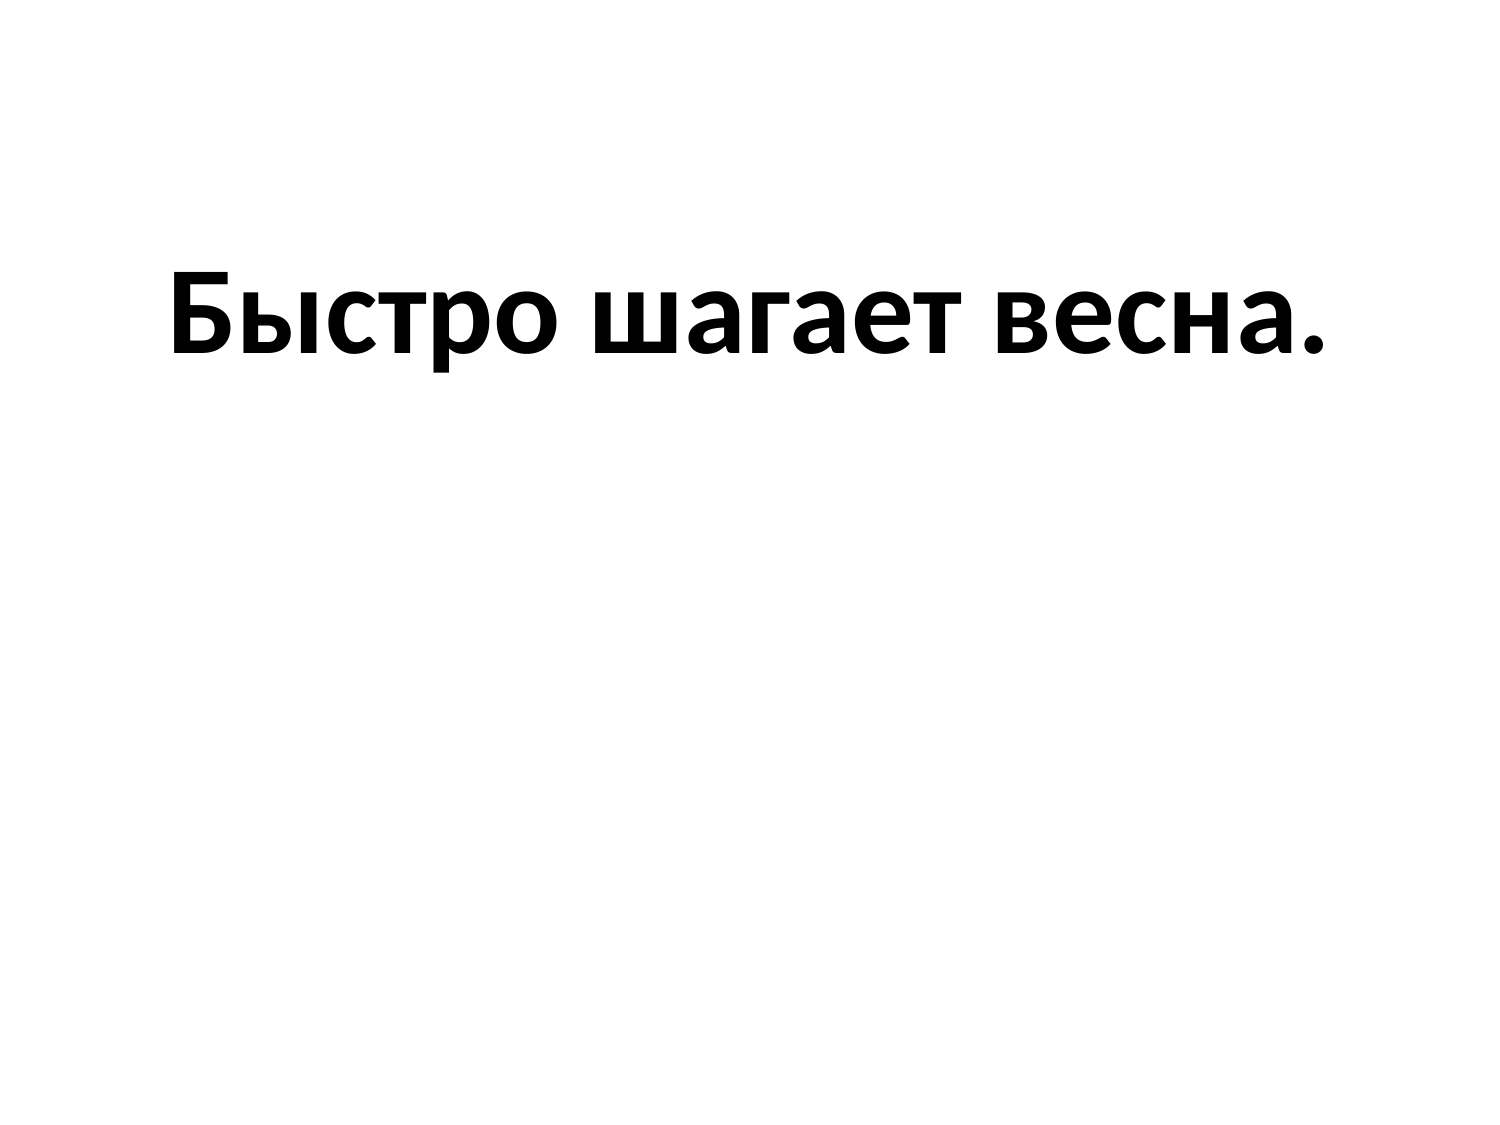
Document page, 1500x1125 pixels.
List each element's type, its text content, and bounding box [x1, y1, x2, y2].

title Быстро шагает весна. [75, 45, 1425, 563]
